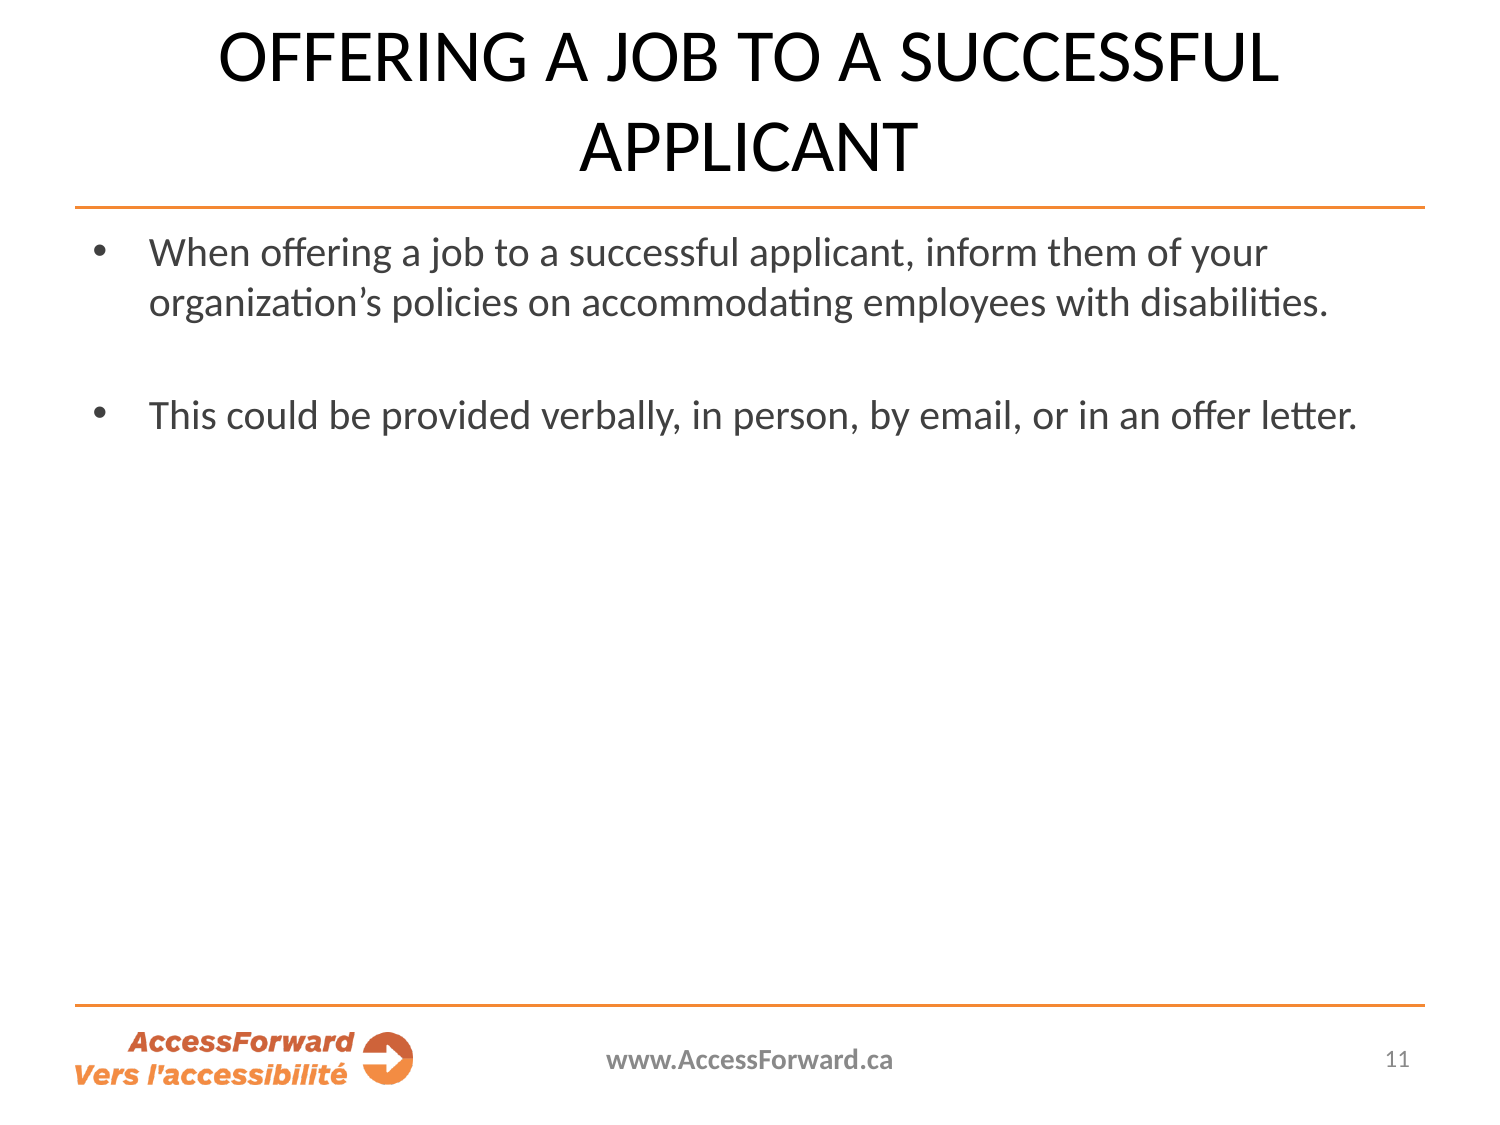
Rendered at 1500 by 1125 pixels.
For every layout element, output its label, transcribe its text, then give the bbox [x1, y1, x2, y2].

footer www.AccessForward.ca [512, 1027, 988, 1088]
title Offering a job to a successful applicant [74, 24, 1426, 168]
slide_number 11 [1074, 1027, 1425, 1088]
picture [75, 199, 1425, 209]
picture [75, 1032, 413, 1085]
list When offering a job to a successful applicant, inform them of your organization’s policies on accommodating employees with disabilities. This could be provided verbally, in person, by email, or in an offer letter. [75, 224, 1425, 1005]
